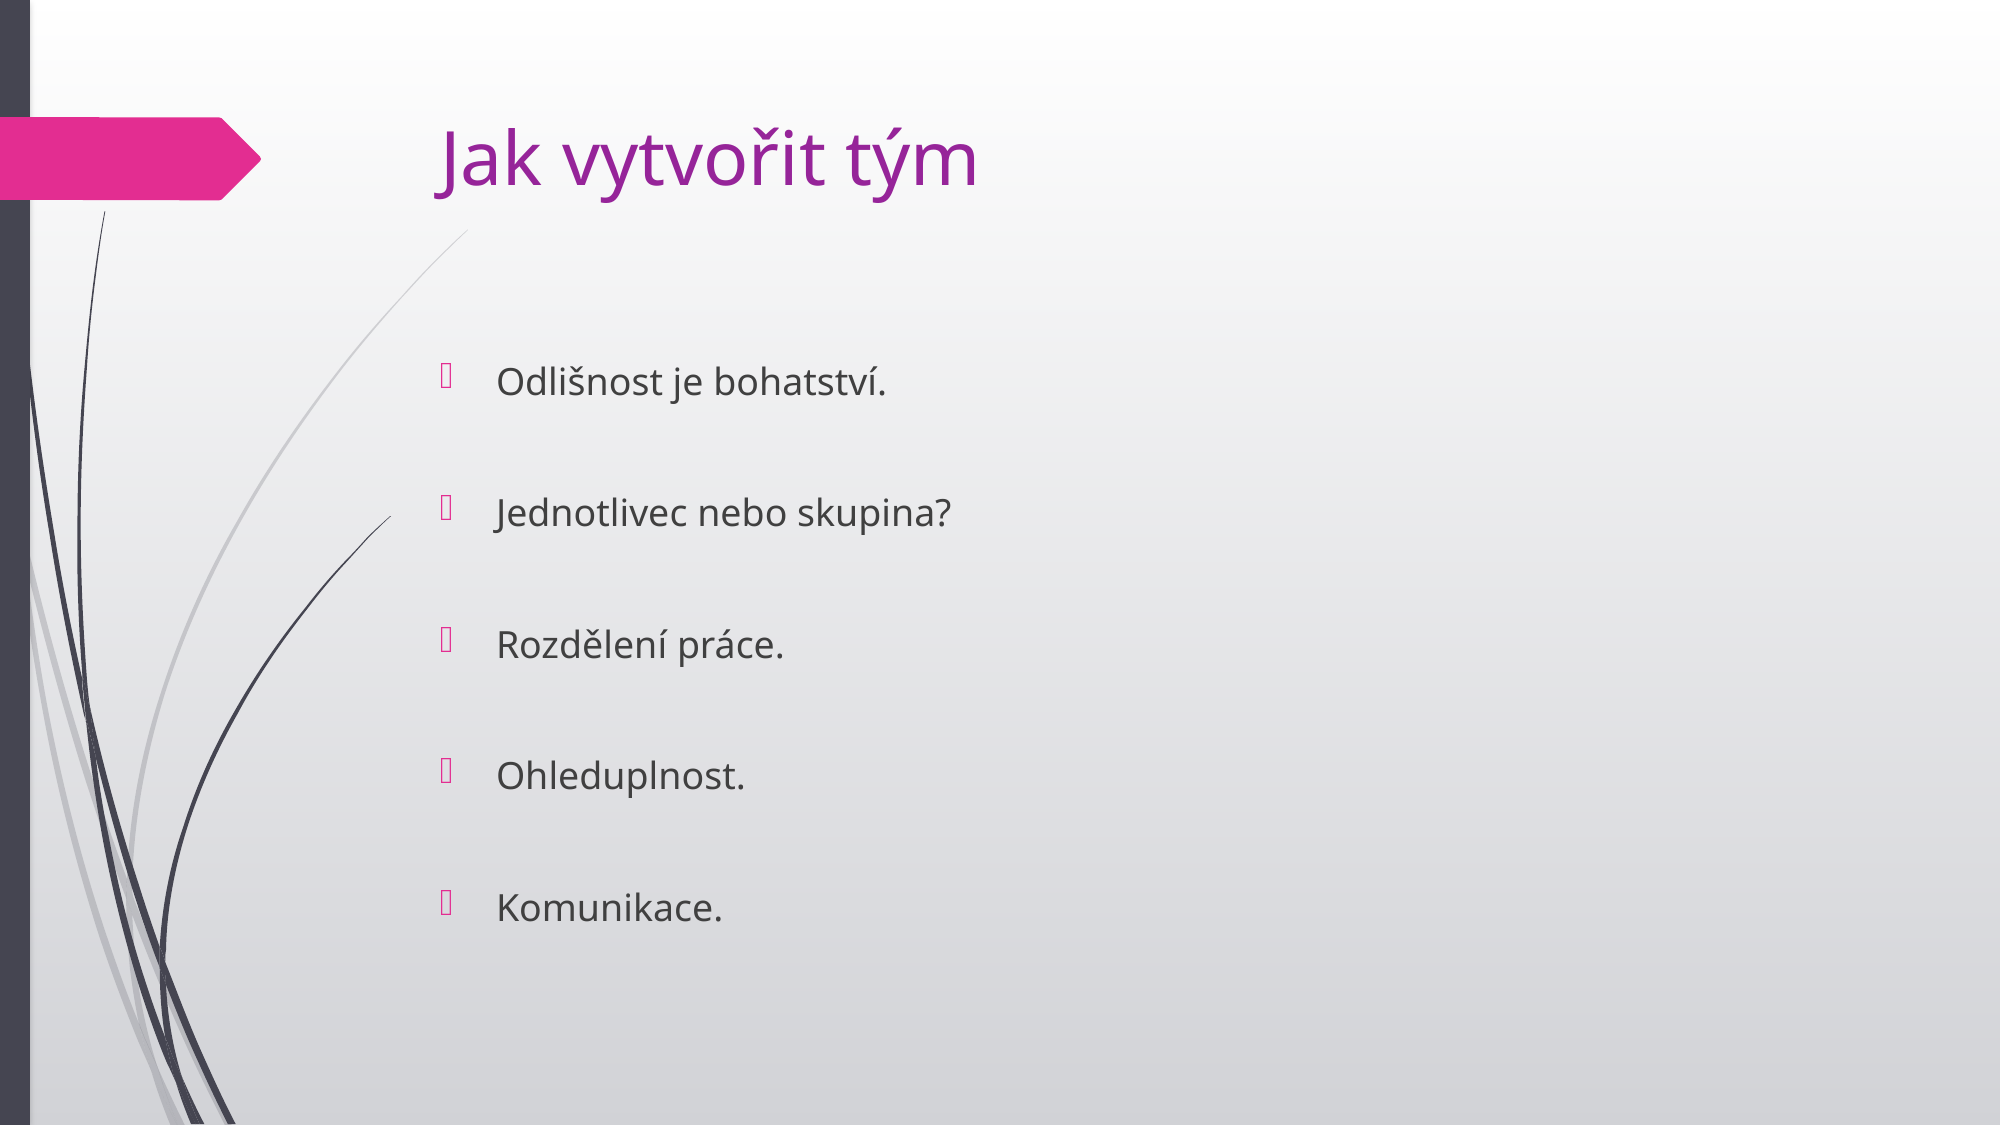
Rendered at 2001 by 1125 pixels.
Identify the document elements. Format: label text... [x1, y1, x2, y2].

title Jak vytvořit tým [425, 102, 1888, 313]
list Odlišnost je bohatství. Jednotlivec nebo skupina? Rozdělení práce. Ohleduplnost. Komunikace. [424, 350, 1888, 970]
